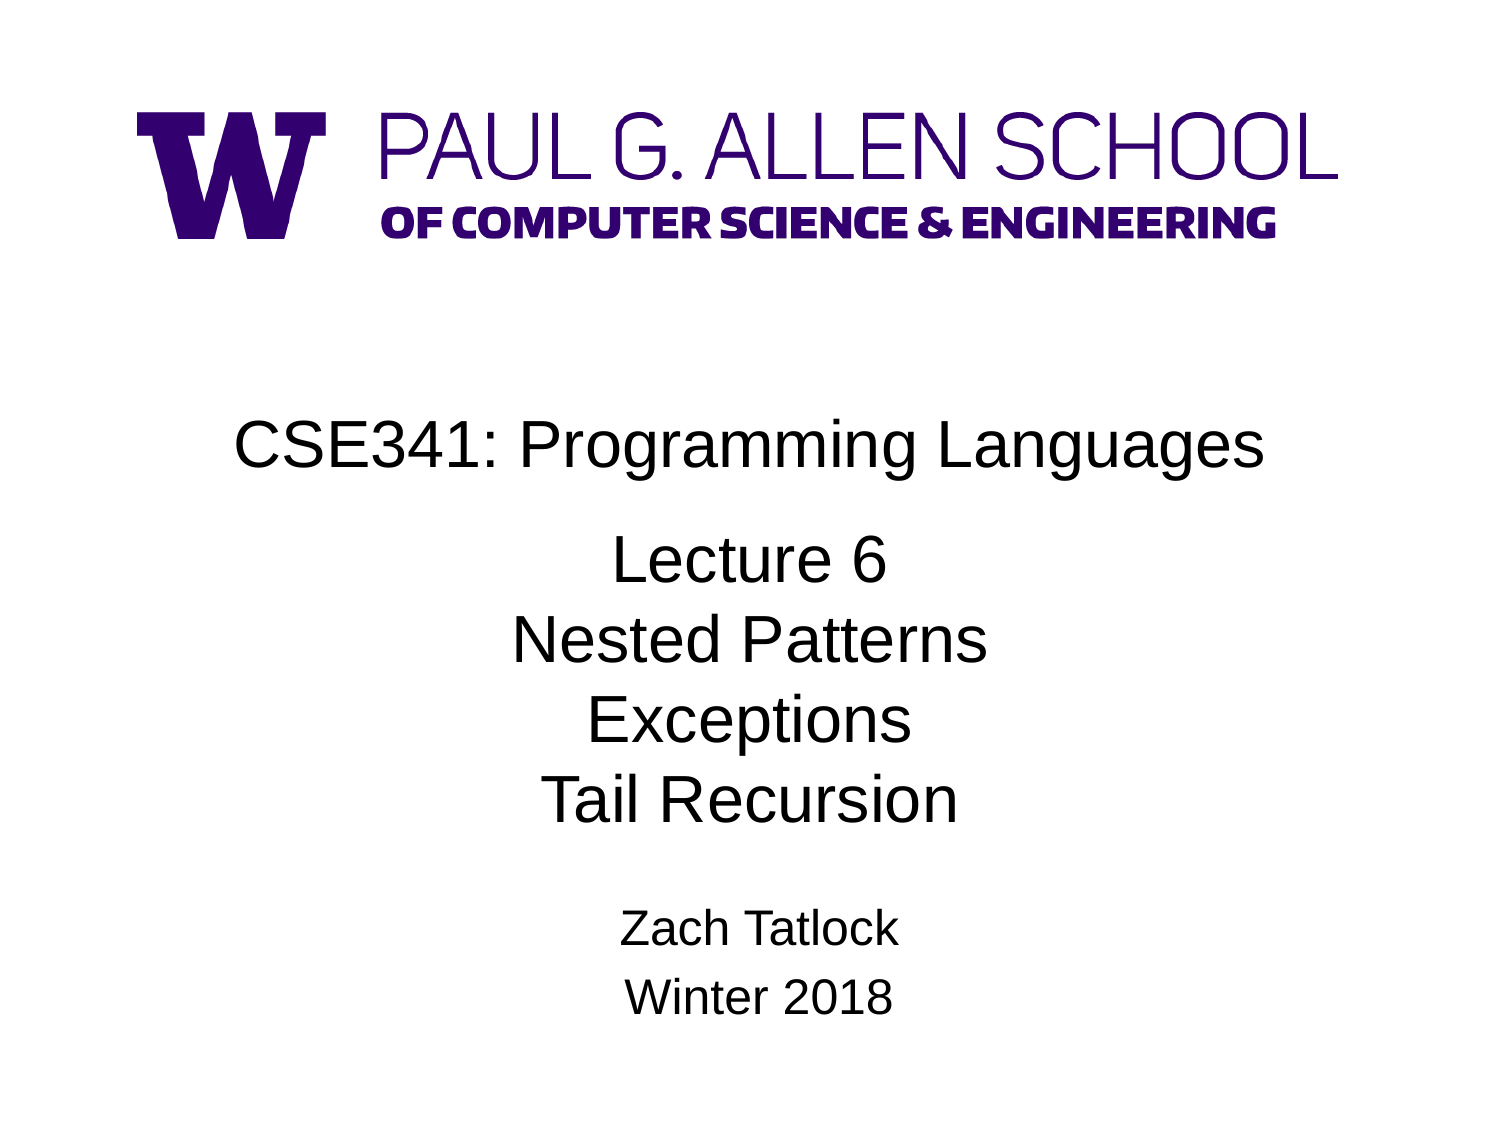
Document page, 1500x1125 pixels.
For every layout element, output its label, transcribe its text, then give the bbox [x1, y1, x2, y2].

picture [137, 112, 1338, 240]
title CSE341: Programming Languages Lecture 6 Nested Patterns Exceptions Tail Recursion [112, 437, 1388, 801]
subtitle Zach Tatlock Winter 2018 [215, 887, 1304, 1088]
